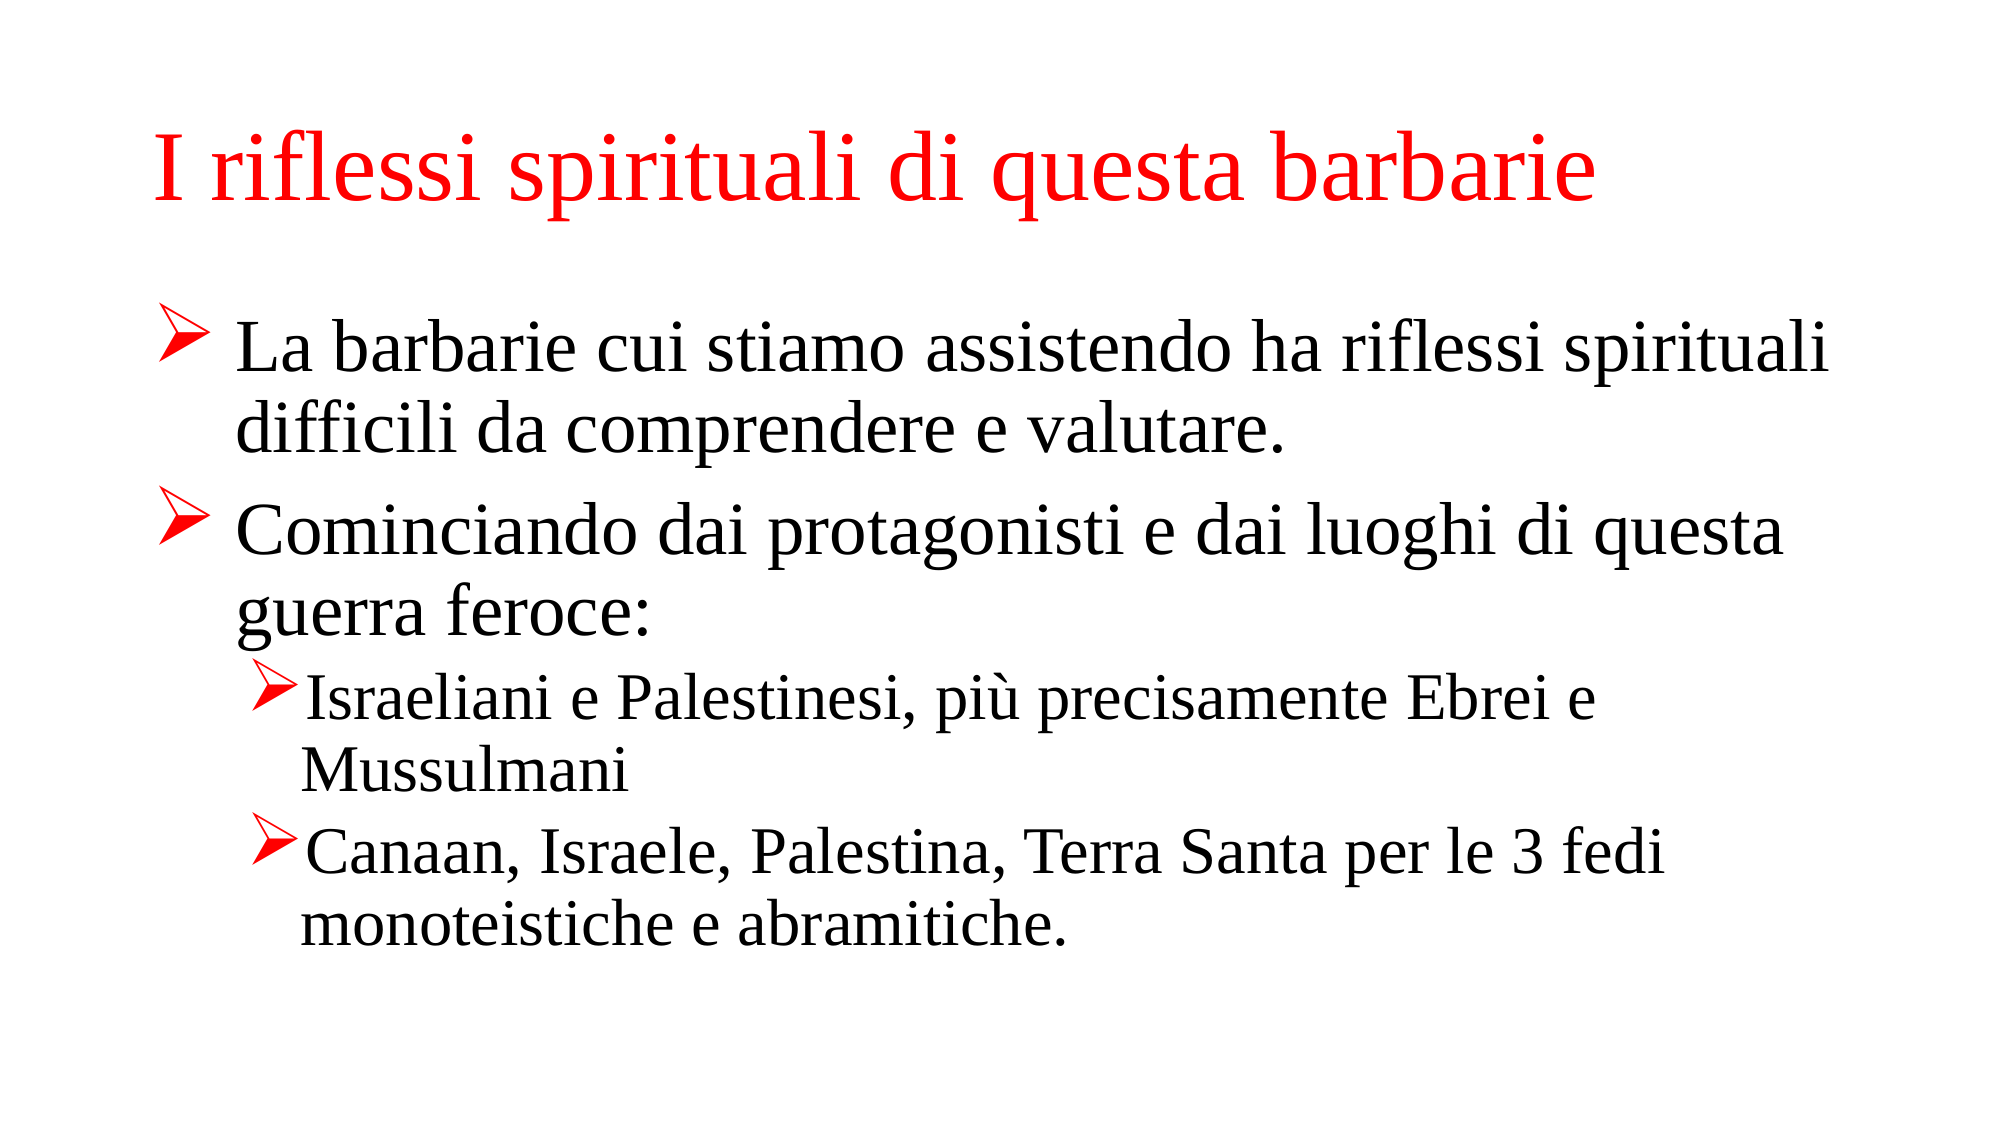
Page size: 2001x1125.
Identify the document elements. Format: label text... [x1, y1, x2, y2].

list La barbarie cui stiamo assistendo ha riflessi spirituali difficili da comprendere e valutare. Cominciando dai protagonisti e dai luoghi di questa guerra feroce: Israeliani e Palestinesi, più precisamente Ebrei e Mussulmani Canaan, Israele, Palestina, Terra Santa per le 3 fedi monoteistiche e abramitiche. [137, 299, 1863, 1014]
title I riflessi spirituali di questa barbarie [137, 59, 1863, 278]
